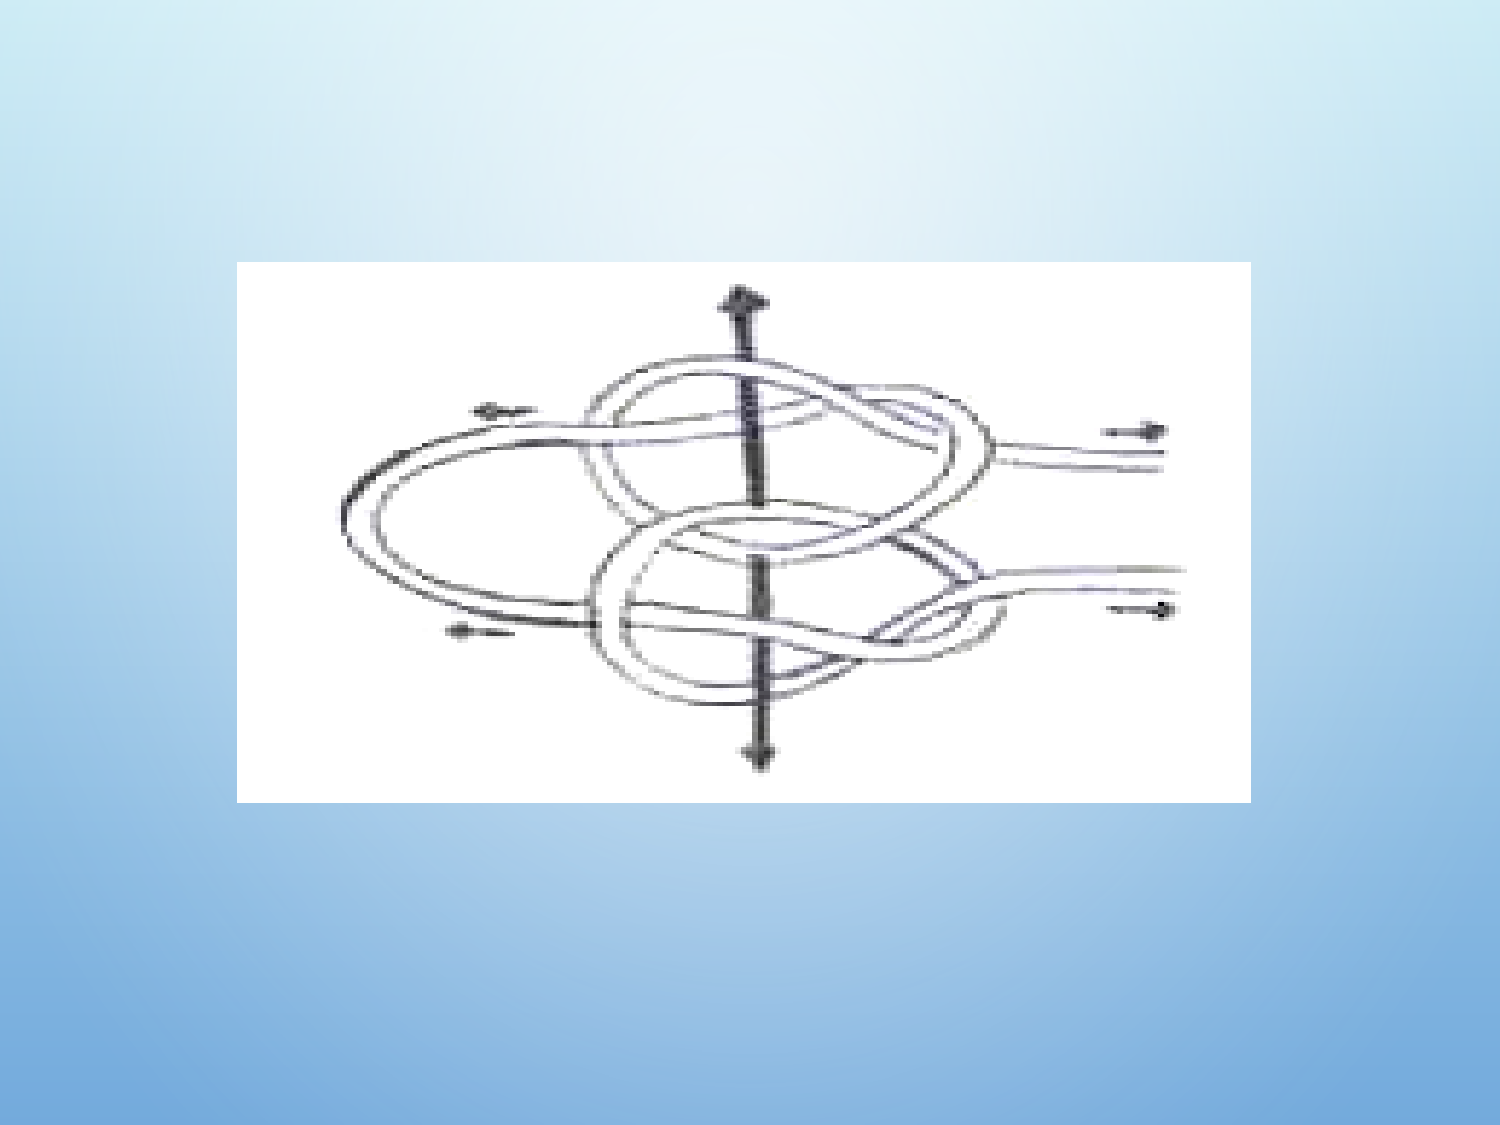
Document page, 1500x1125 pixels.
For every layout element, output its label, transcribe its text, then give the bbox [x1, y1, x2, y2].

picture [237, 262, 1251, 803]
text_box Ví dụ: Để phát 01 chữ “TRAIJ”, ta đánh từ ký tự T chuyển sang R, A, I, J rồi bắt cờ phía trước [0, 0, 1500, 395]
